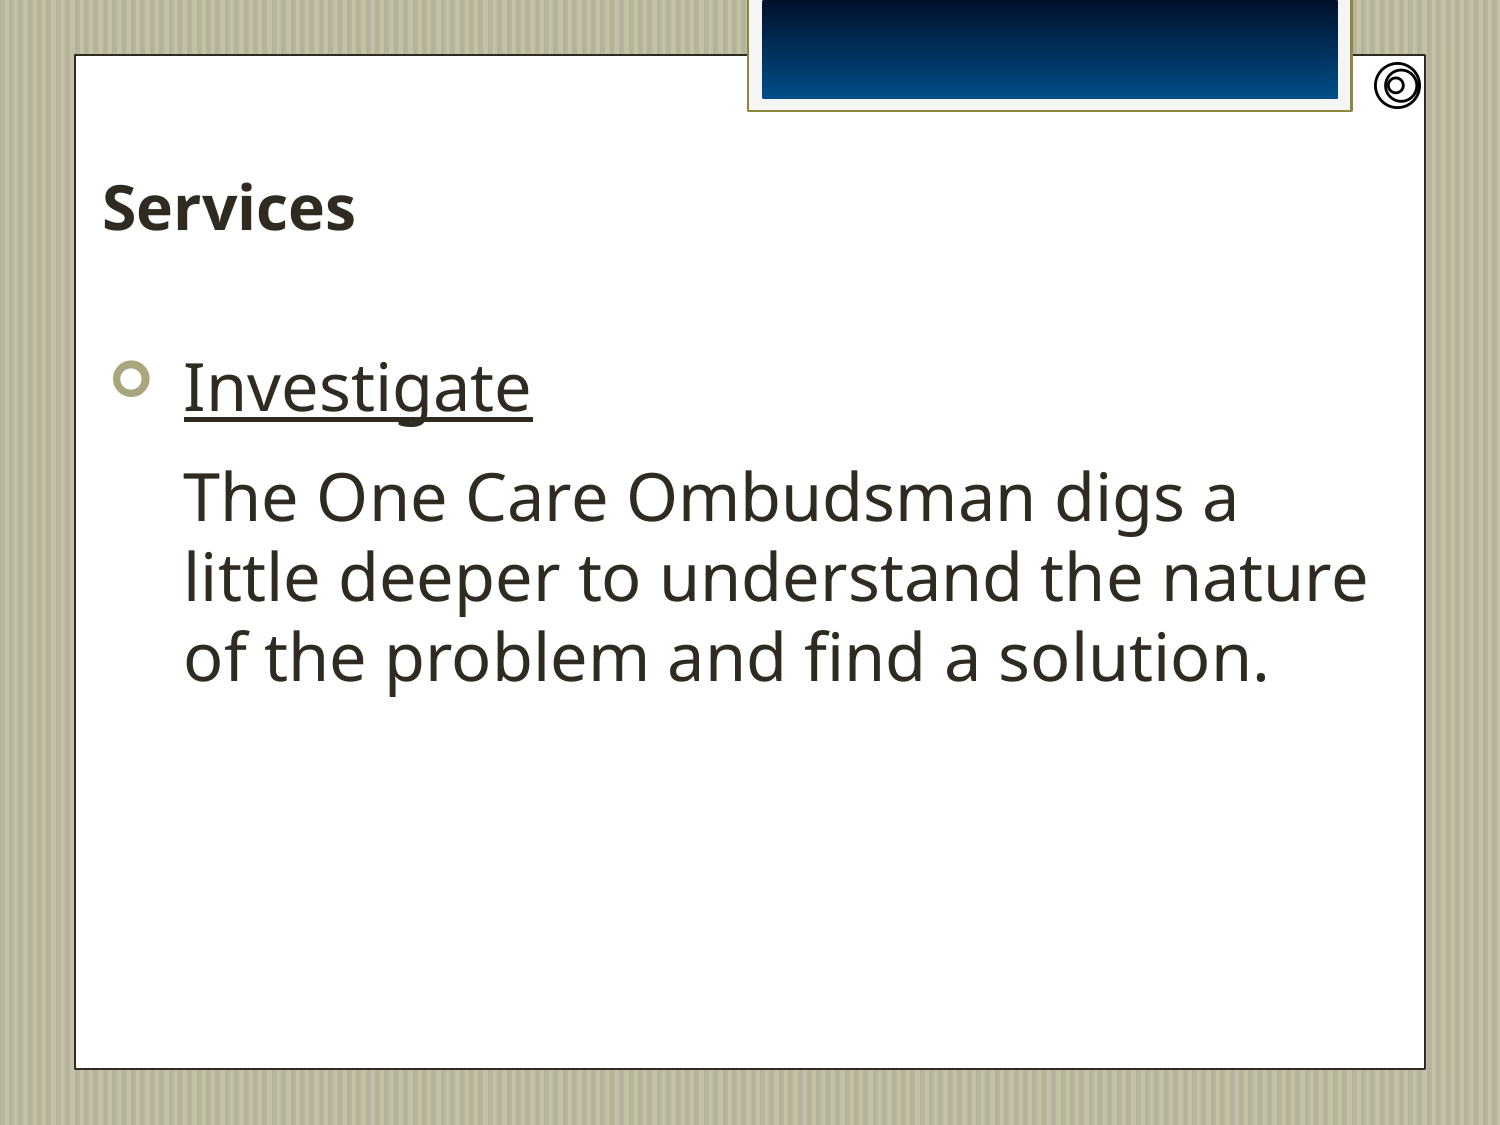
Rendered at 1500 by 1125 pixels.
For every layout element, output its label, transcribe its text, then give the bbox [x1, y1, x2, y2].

title Services [87, 62, 1388, 250]
picture [1374, 62, 1421, 109]
list Investigate The One Care Ombudsman digs a little deeper to understand the nature of the problem and find a solution. [75, 337, 1388, 1125]
